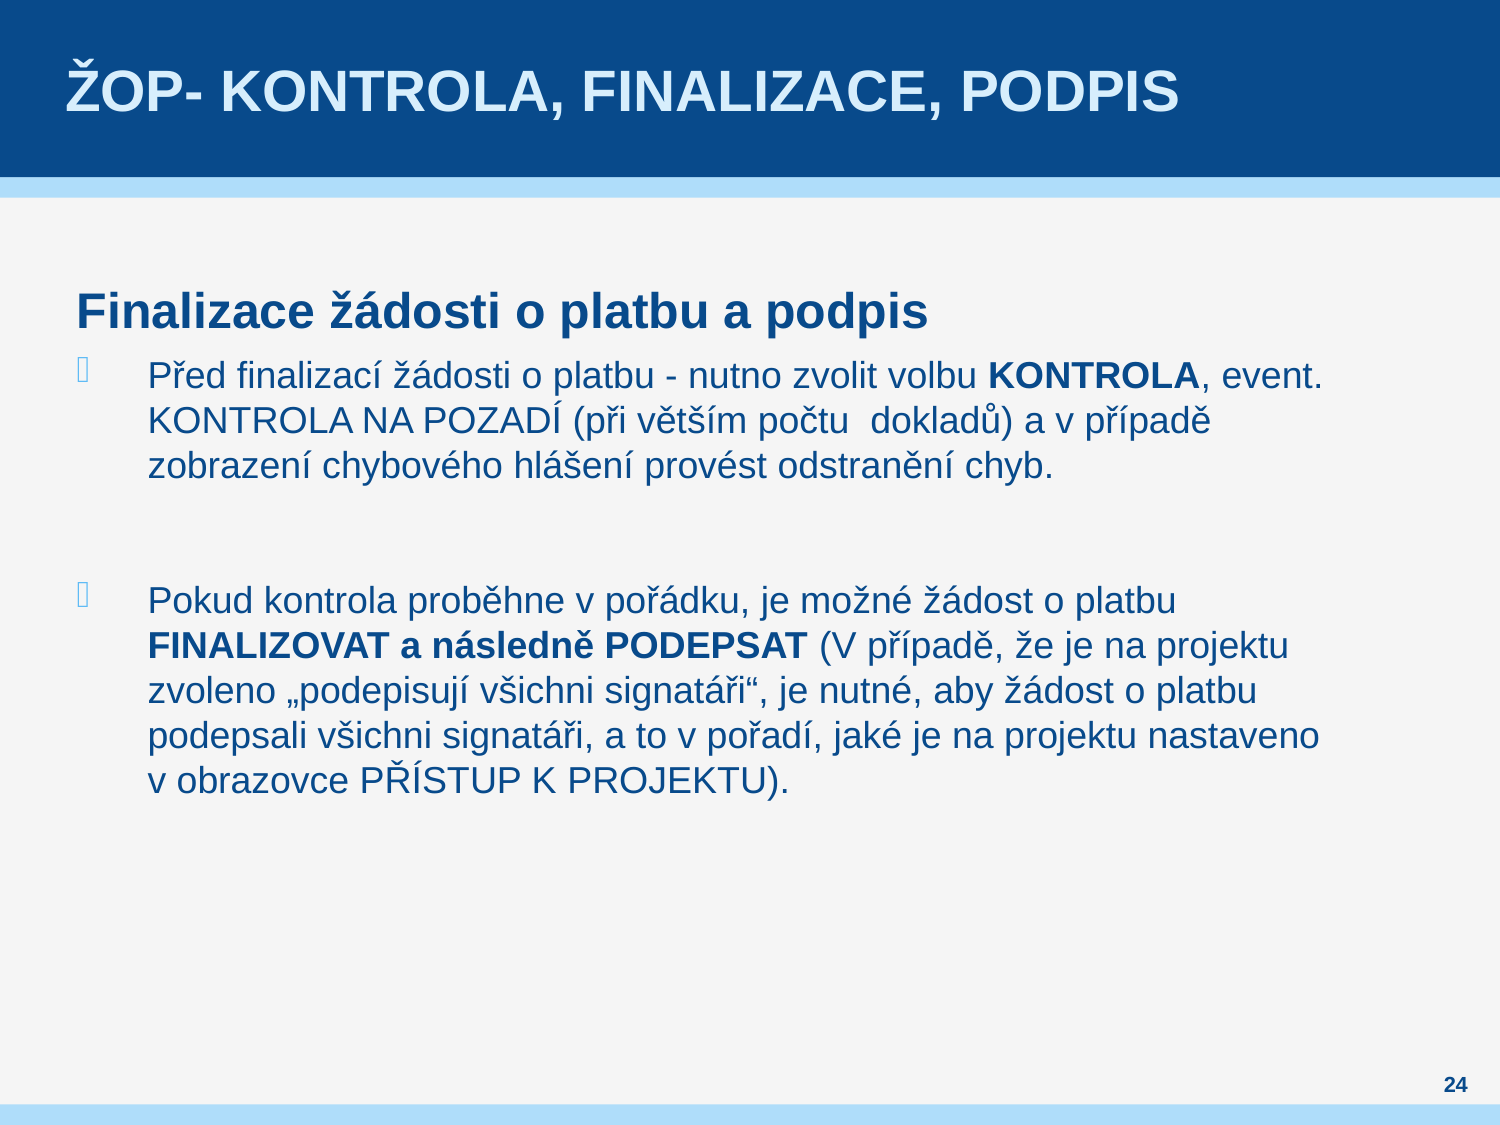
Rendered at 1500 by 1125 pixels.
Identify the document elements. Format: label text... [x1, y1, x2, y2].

slide_number 24 [1417, 1068, 1495, 1099]
list Finalizace žádosti o platbu a podpis Před finalizací žádosti o platbu - nutno zvolit volbu KONTROLA, event. KONTROLA NA POZADÍ (při větším počtu dokladů) a v případě zobrazení chybového hlášení provést odstranění chyb. Pokud kontrola proběhne v pořádku, je možné žádost o platbu FINALIZOVAT a následně PODEPSAT (V případě, že je na projektu zvoleno „podepisují všichni signatáři“, je nutné, aby žádost o platbu podepsali všichni signatáři, a to v pořadí, jaké je na projektu nastaveno v obrazovce PŘÍSTUP K PROJEKTU). [76, 278, 1341, 917]
title ŽOP- KONTROLA, FINALIZACE, PODPIS [59, 0, 1441, 178]
